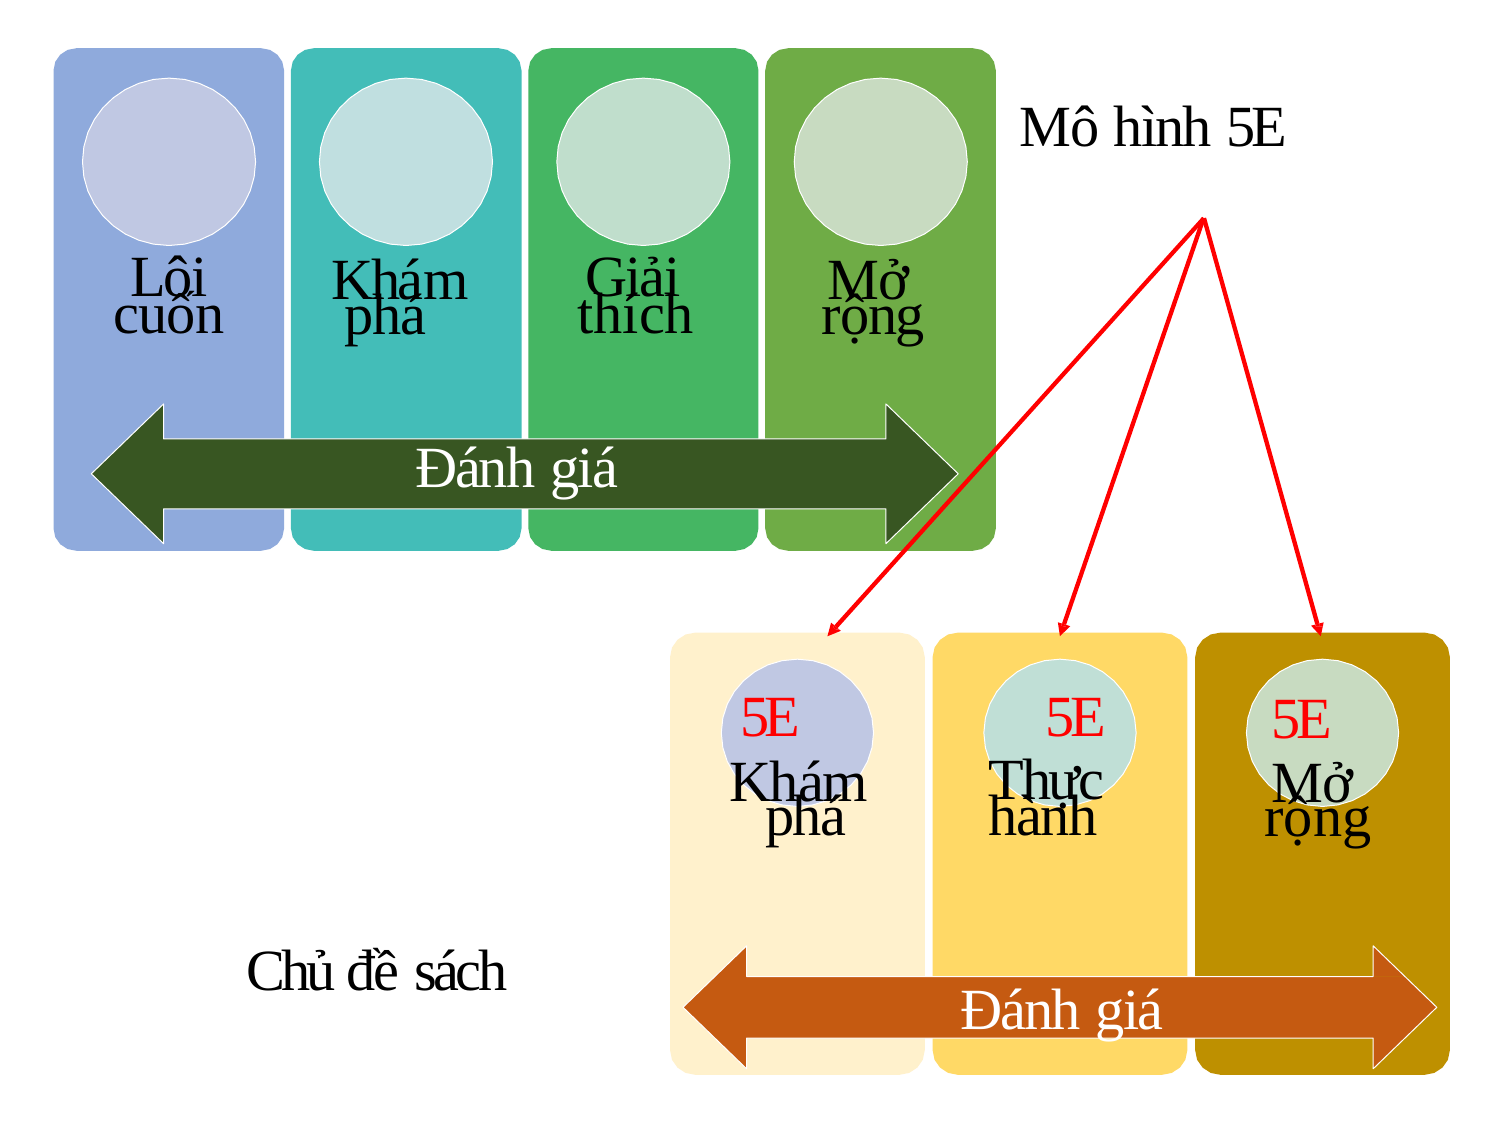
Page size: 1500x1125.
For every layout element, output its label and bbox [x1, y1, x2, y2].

text_box [53, 47, 1451, 1076]
